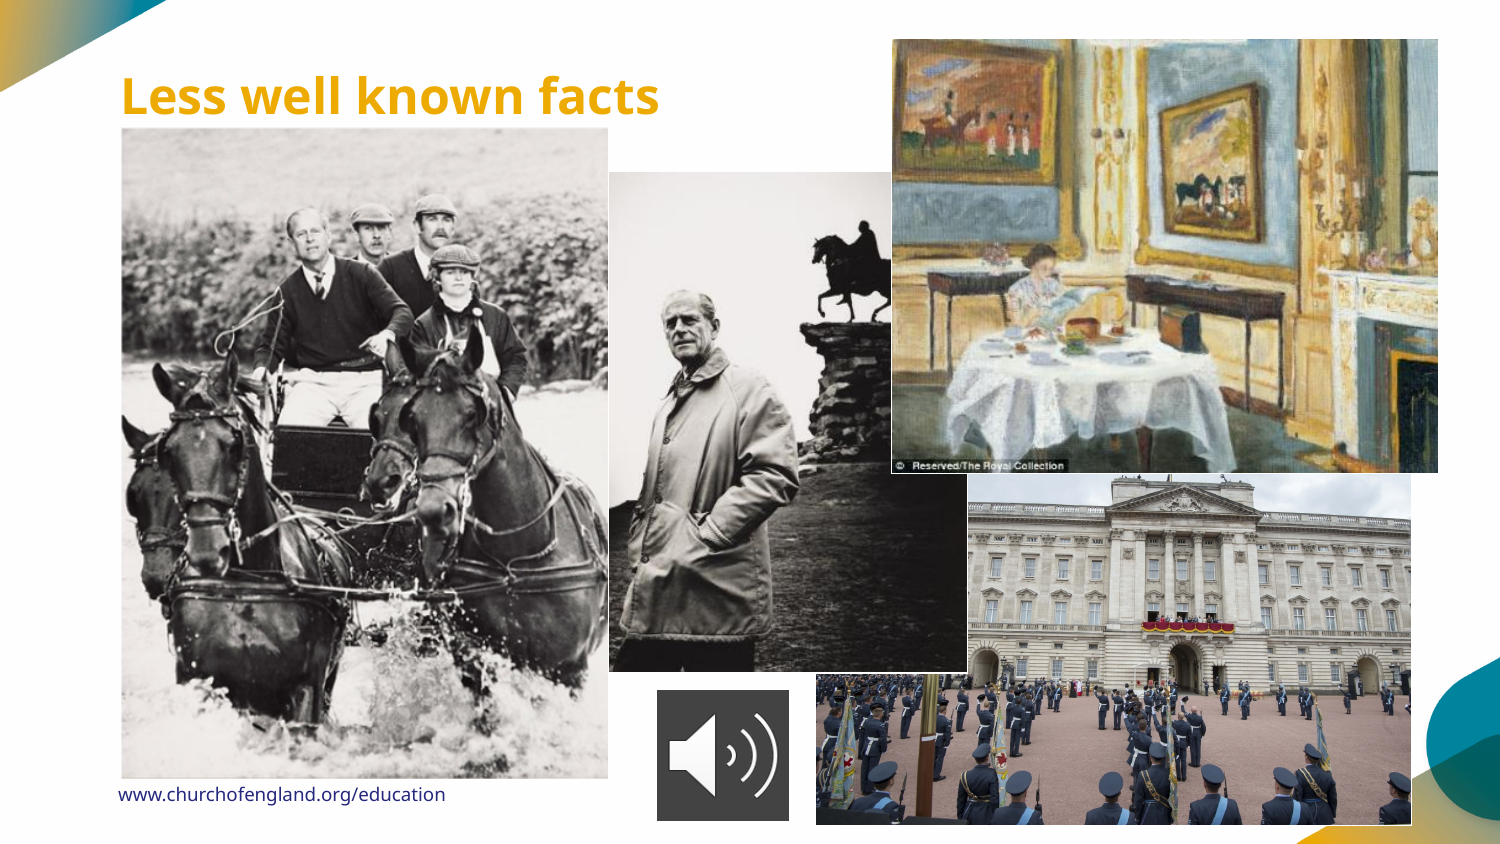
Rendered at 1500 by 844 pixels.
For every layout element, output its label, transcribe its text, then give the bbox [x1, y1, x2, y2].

picture [0, 0, 1500, 844]
list Less well known facts [120, 64, 891, 155]
